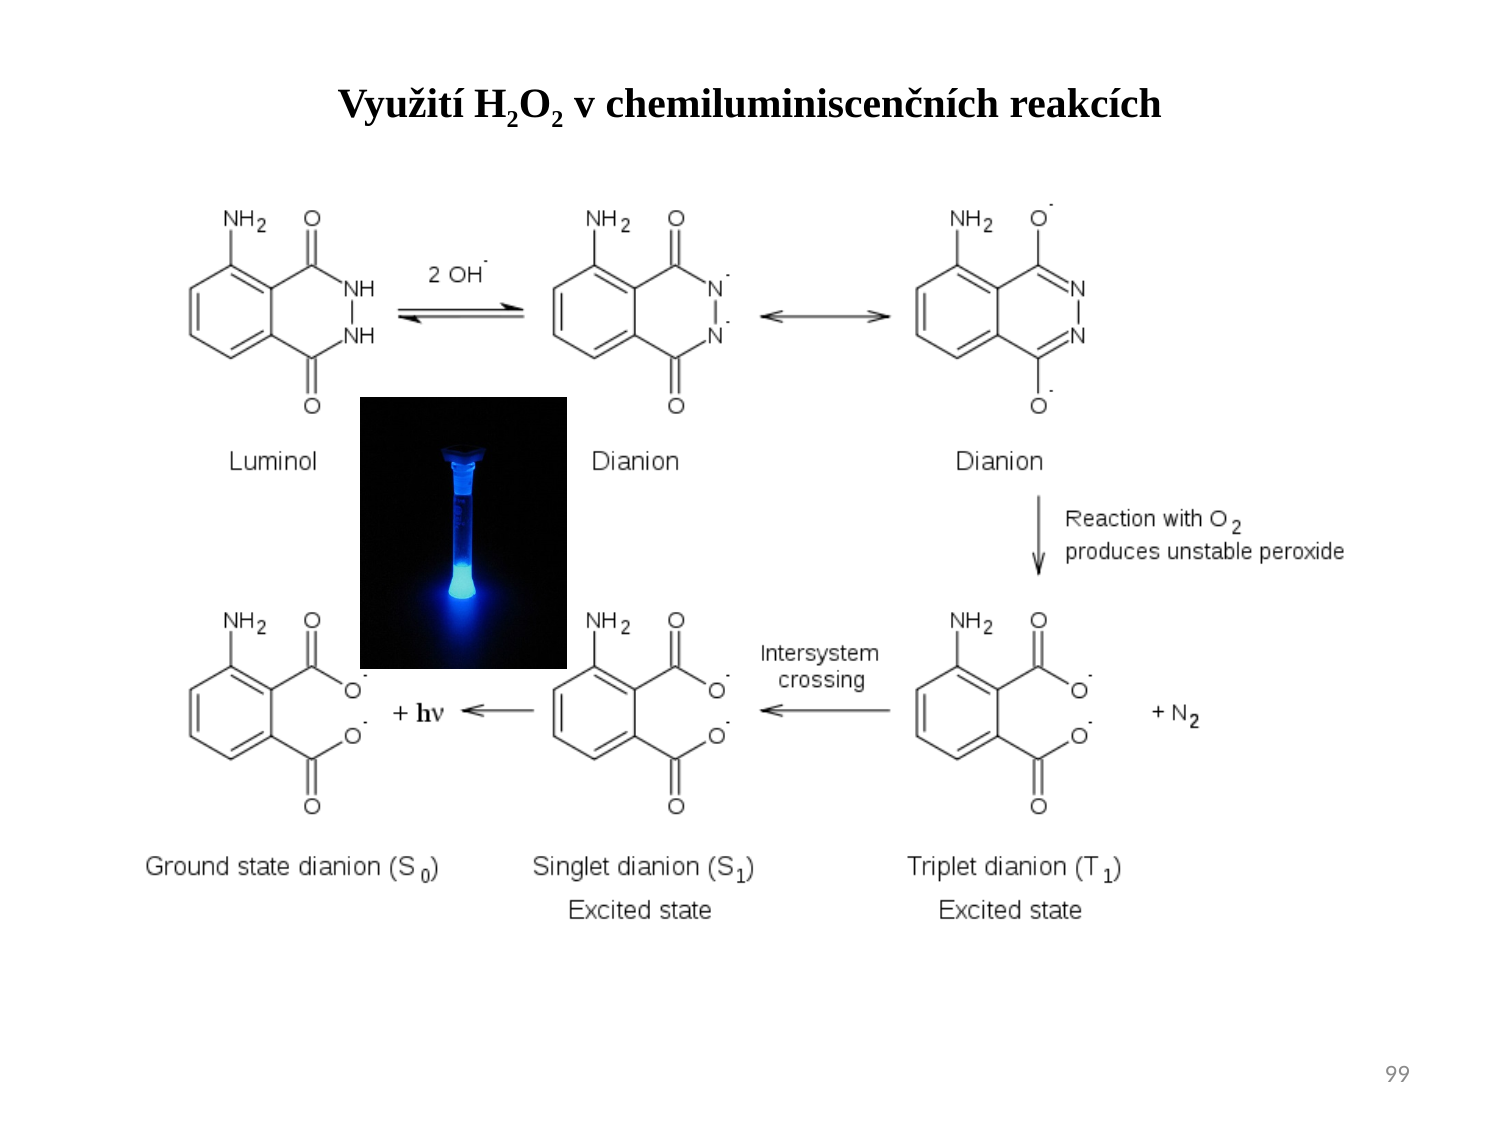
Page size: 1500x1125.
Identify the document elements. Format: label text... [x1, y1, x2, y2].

title Využití H2O2 v chemiluminiscenčních reakcích [75, 45, 1425, 163]
picture [124, 184, 1376, 941]
slide_number 99 [1074, 1042, 1425, 1103]
